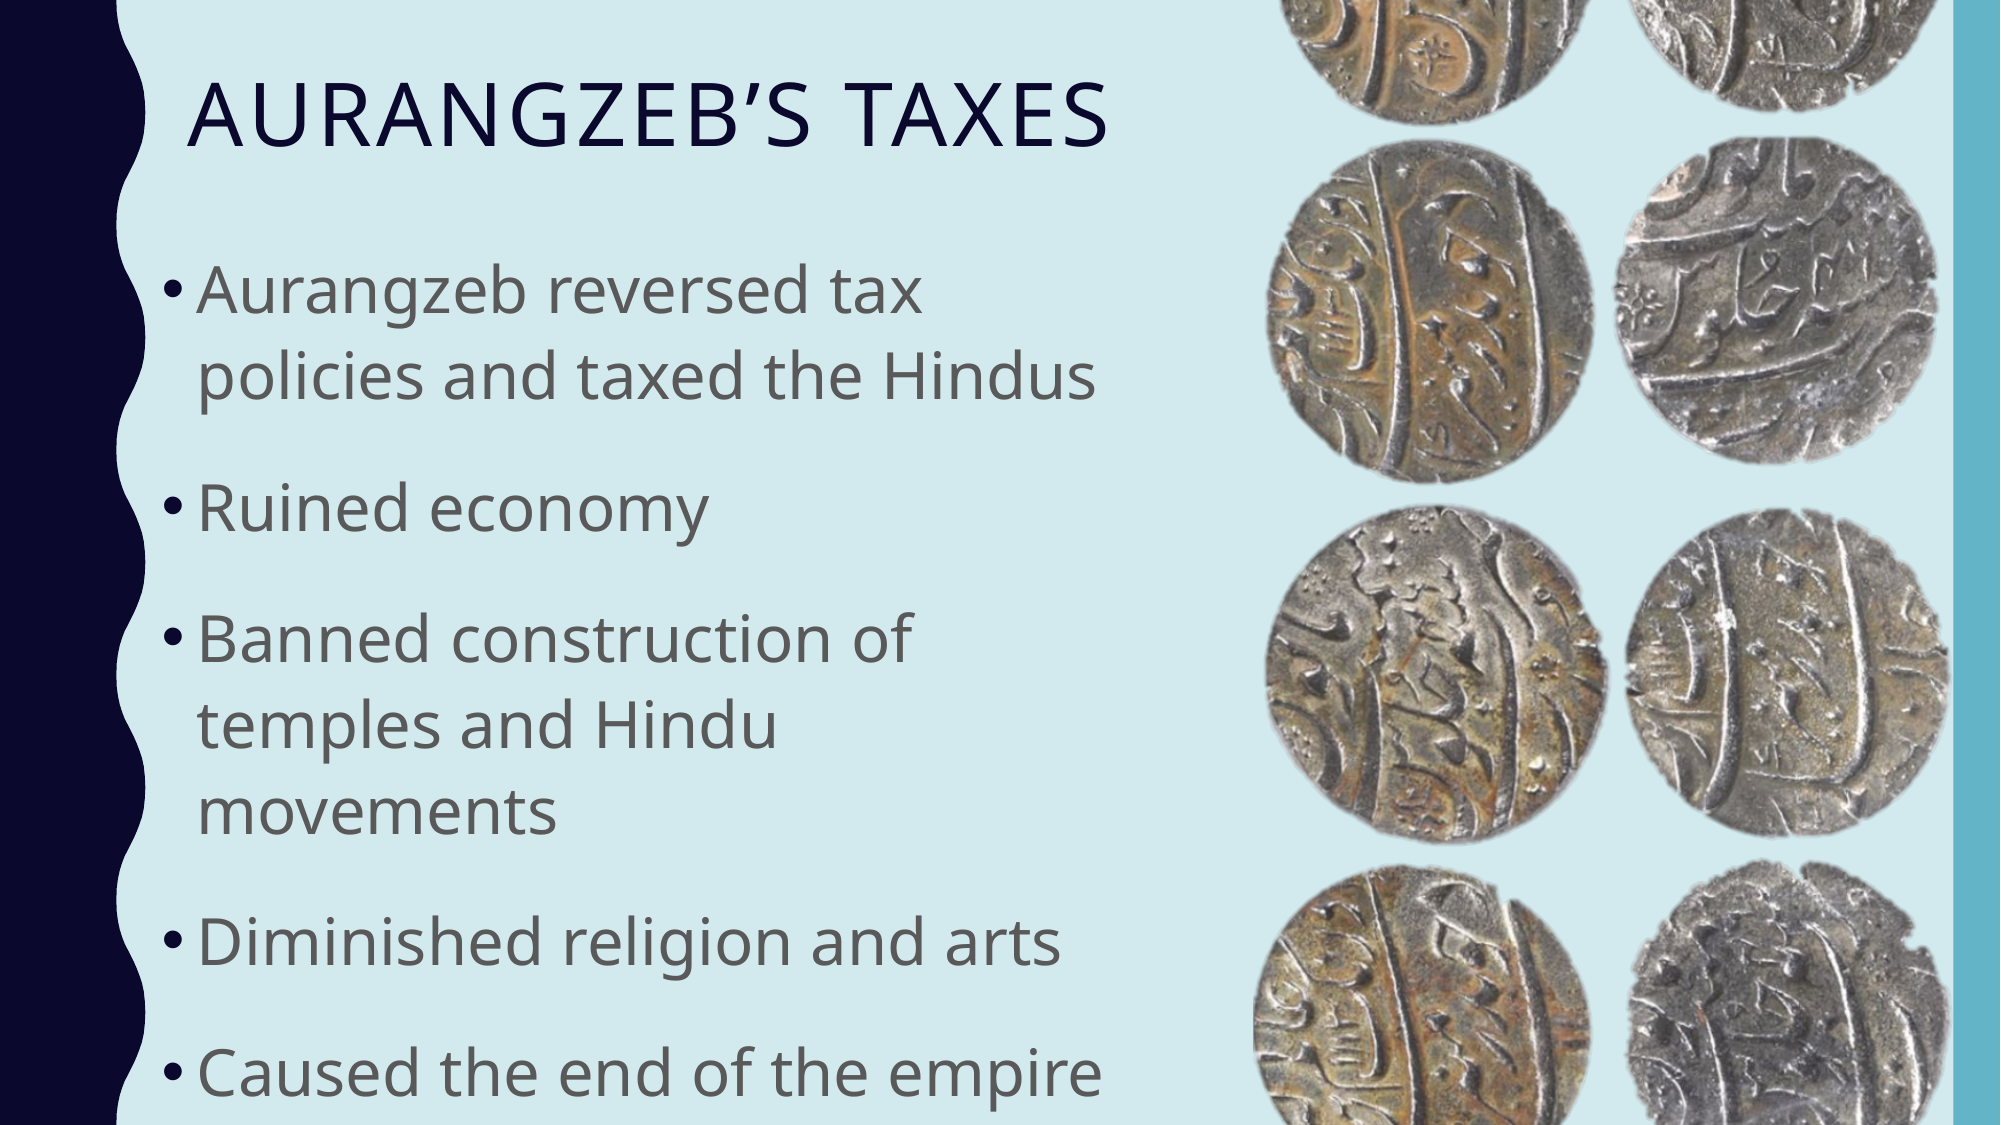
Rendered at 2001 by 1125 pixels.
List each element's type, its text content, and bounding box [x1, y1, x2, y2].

list Aurangzeb reversed tax policies and taxed the Hindus Ruined economy Banned construction of temples and Hindu movements Diminished religion and arts Caused the end of the empire [125, 233, 1135, 1125]
title Aurangzeb’s Taxes [172, 62, 1160, 233]
picture [1044, 0, 2000, 1125]
